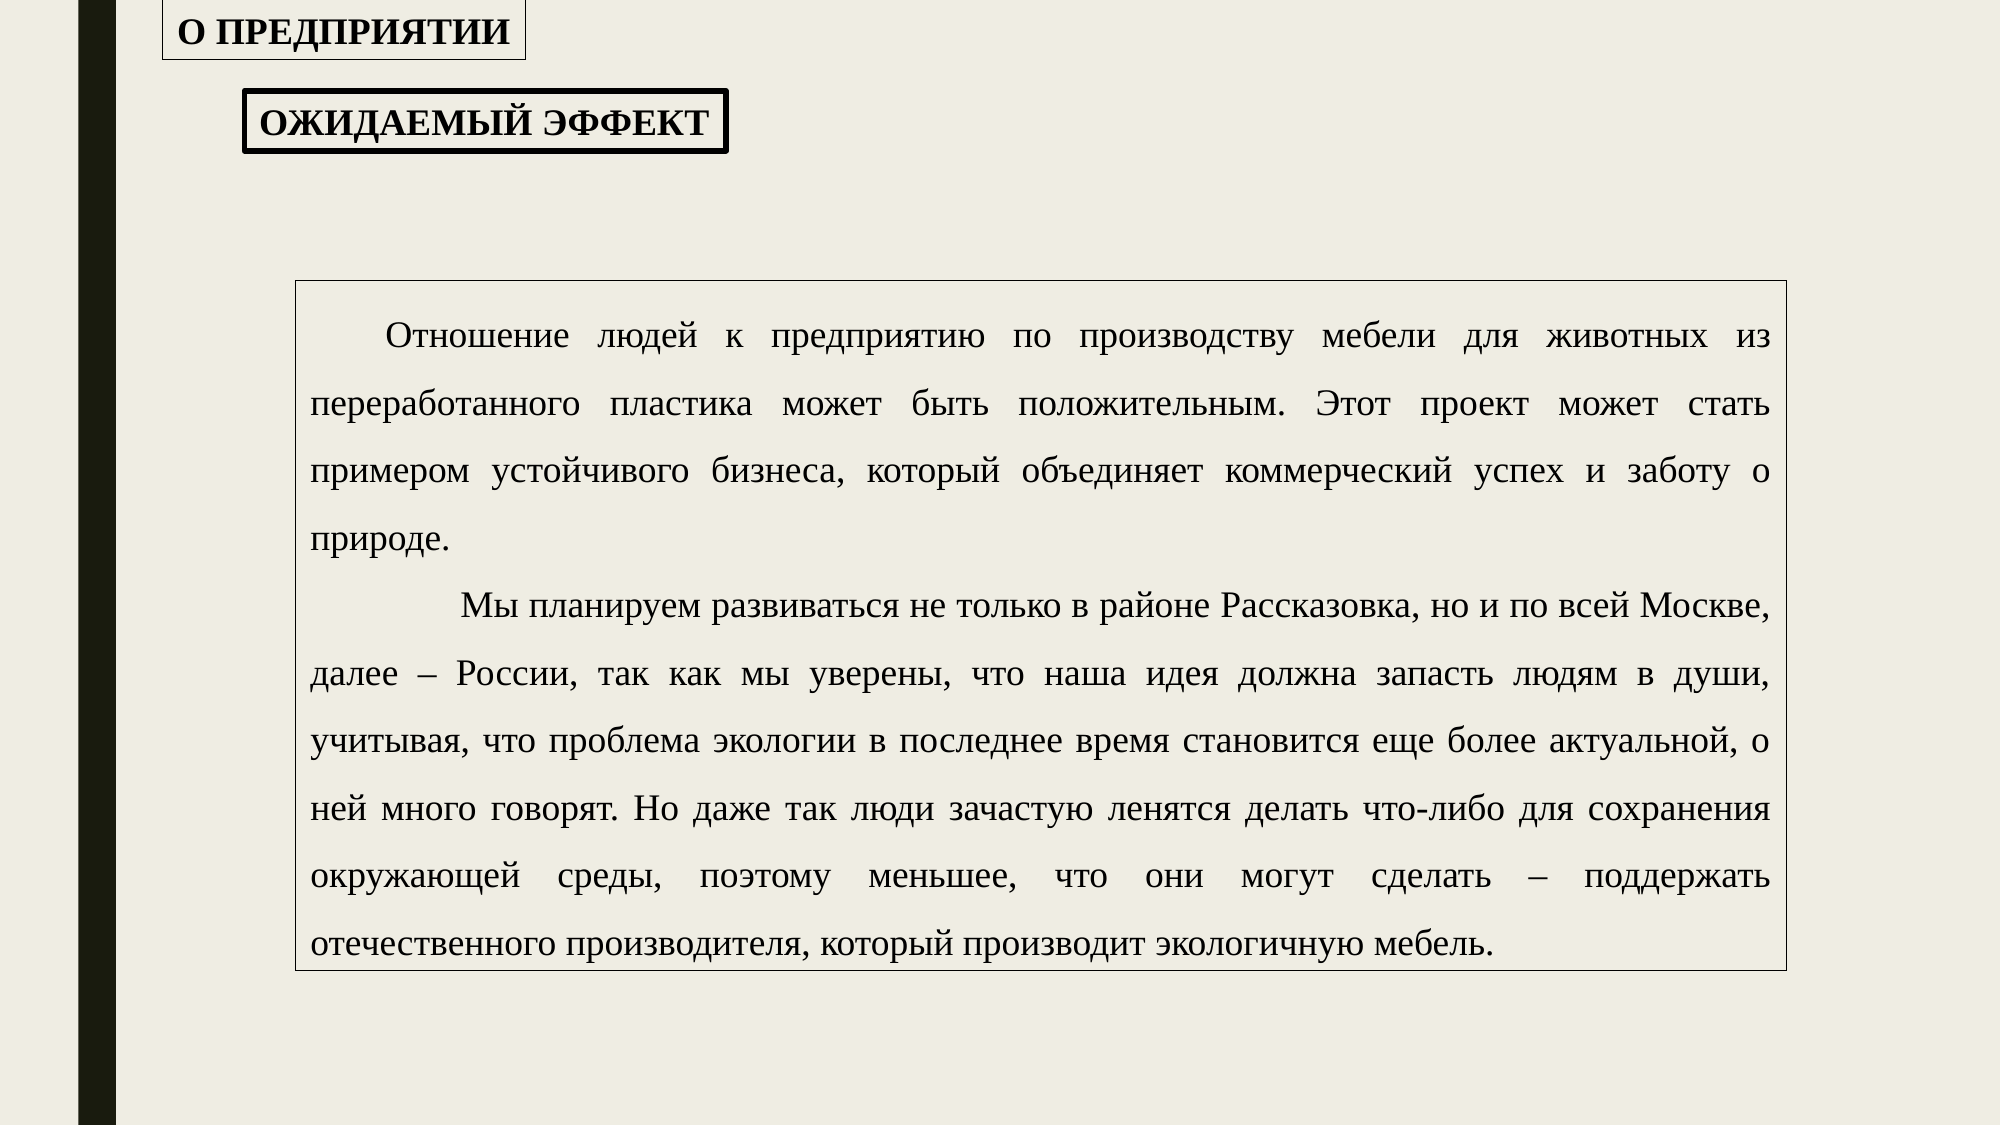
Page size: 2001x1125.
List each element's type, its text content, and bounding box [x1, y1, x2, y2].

text_box Отношение людей к предприятию по производству мебели для животных из переработанного пластика может быть положительным. Этот проект может стать примером устойчивого бизнеса, который объединяет коммерческий успех и заботу о природе. Мы планируем развиваться не только в районе Рассказовка, но и по всей Москве, далее – России, так как мы уверены, что наша идея должна запасть людям в души, учитывая, что проблема экологии в последнее время становится еще более актуальной, о ней много говорят. Но даже так люди зачастую ленятся делать что-либо для сохранения окружающей среды, поэтому меньшее, что они могут сделать – поддержать отечественного производителя, который производит экологичную мебель. [295, 280, 1787, 971]
text_box ОЖИДАЕМЫЙ ЭФФЕКТ [242, 88, 729, 154]
text_box О ПРЕДПРИЯТИИ [162, 0, 526, 60]
